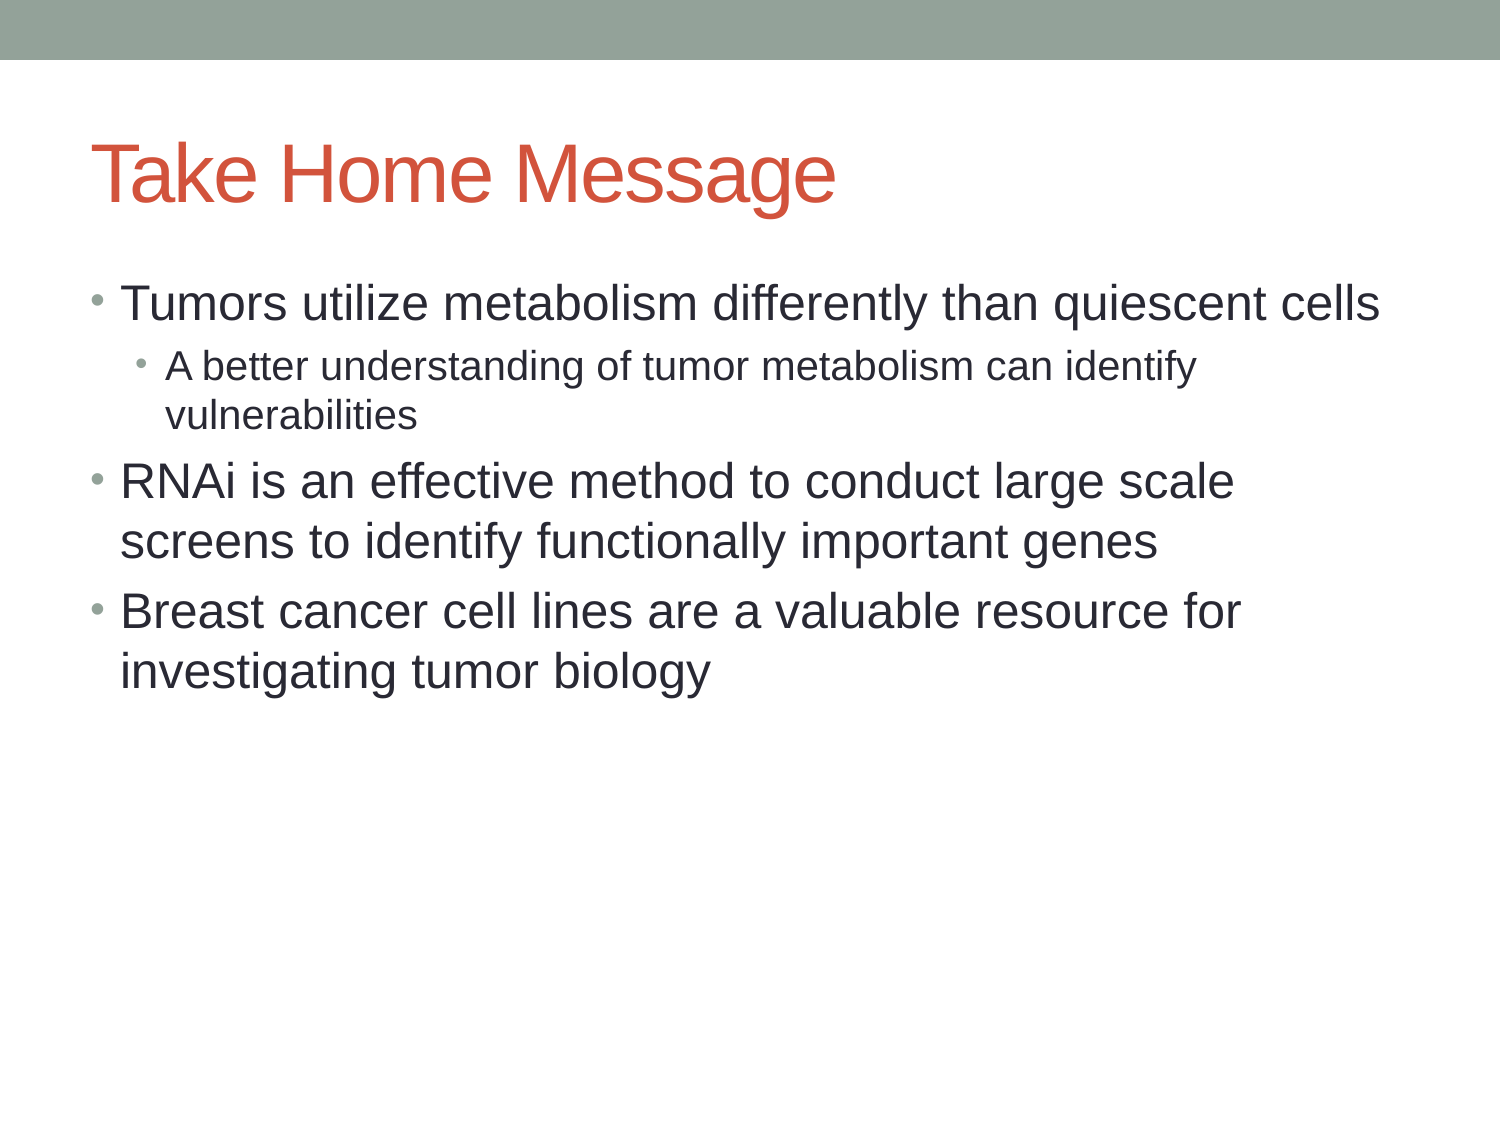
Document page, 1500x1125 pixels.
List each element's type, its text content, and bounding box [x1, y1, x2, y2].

list Tumors utilize metabolism differently than quiescent cells A better understanding of tumor metabolism can identify vulnerabilities RNAi is an effective method to conduct large scale screens to identify functionally important genes Breast cancer cell lines are a valuable resource for investigating tumor biology [75, 262, 1425, 1063]
title Take Home Message [75, 87, 1425, 250]
